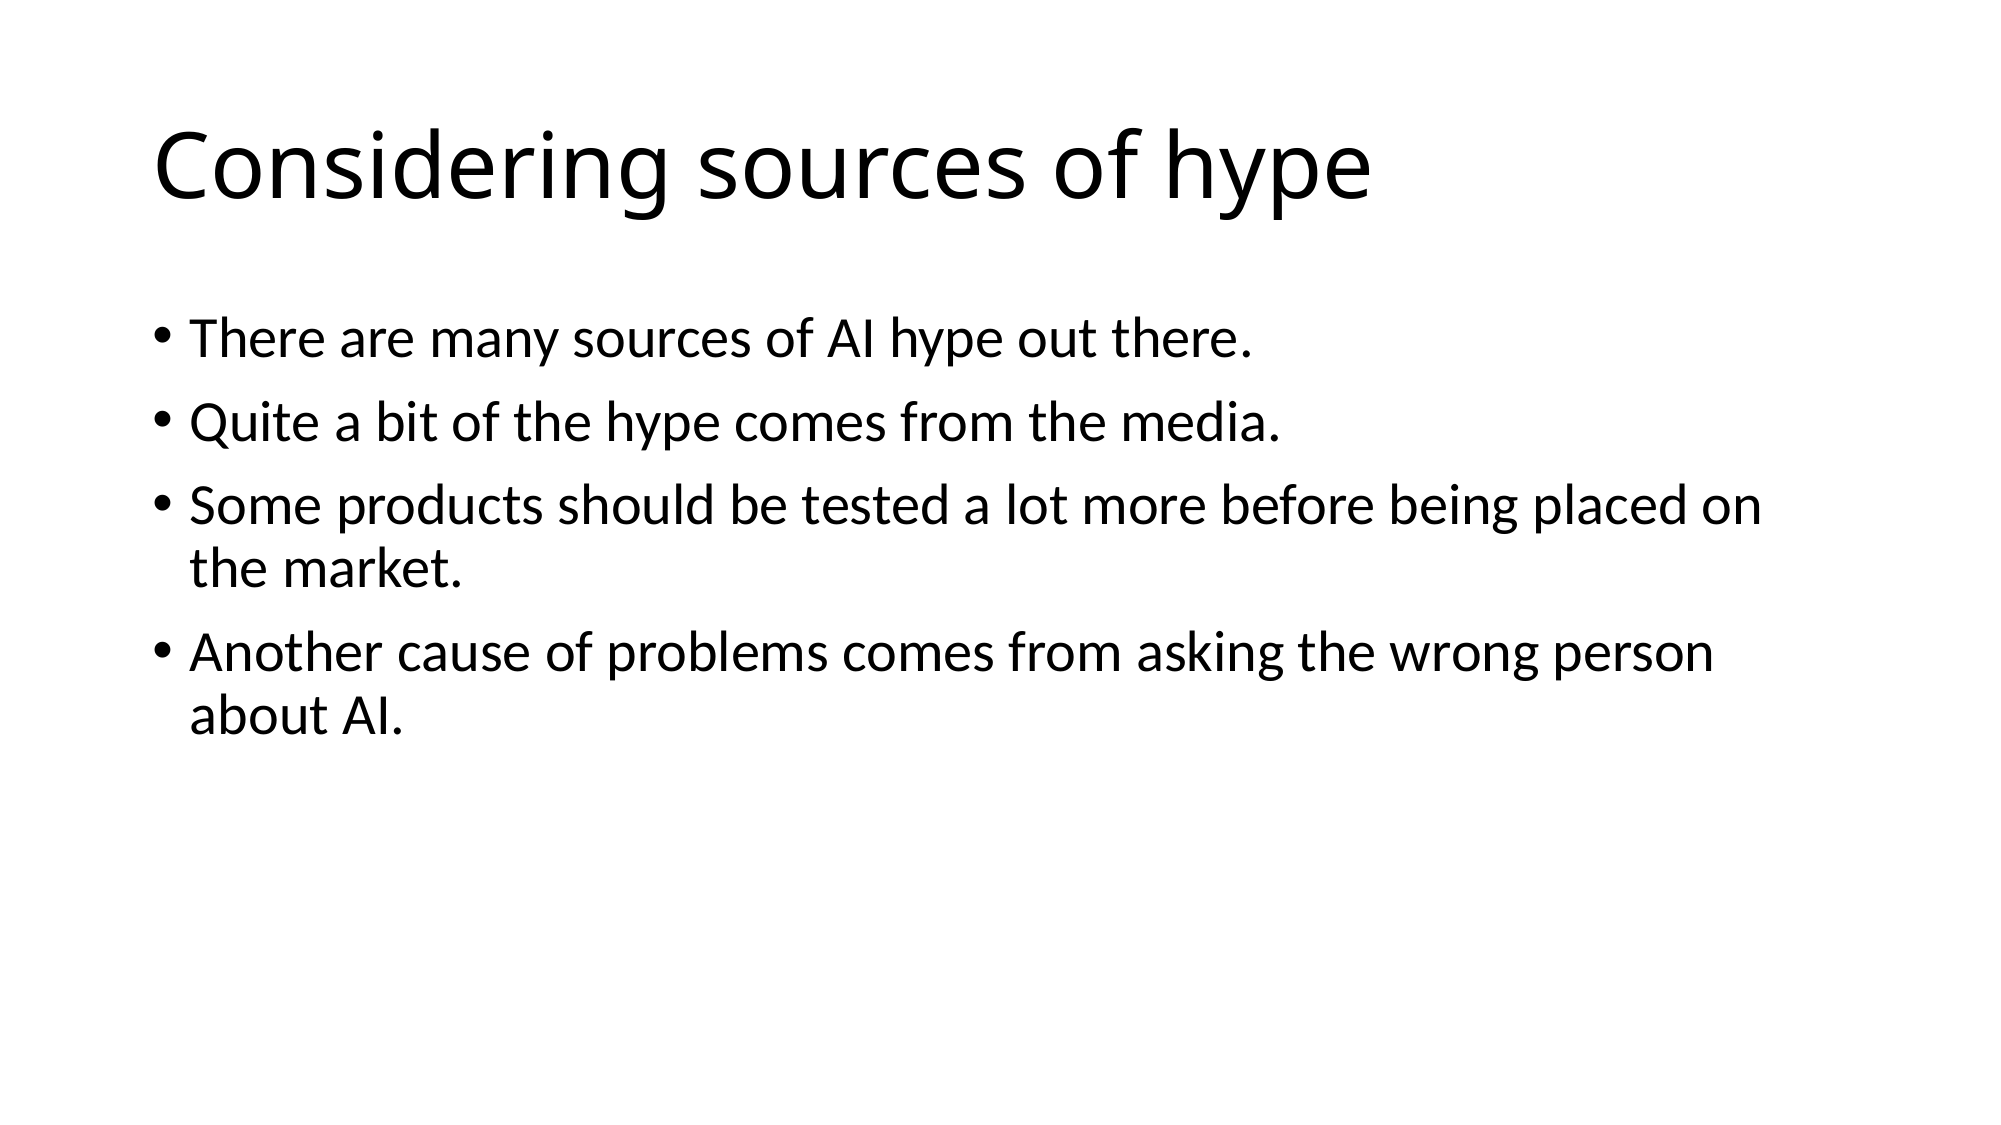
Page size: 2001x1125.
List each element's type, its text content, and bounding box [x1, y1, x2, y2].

title Considering sources of hype [137, 59, 1863, 278]
list There are many sources of AI hype out there. Quite a bit of the hype comes from the media. Some products should be tested a lot more before being placed on the market. Another cause of problems comes from asking the wrong person about AI. [137, 299, 1863, 1014]
